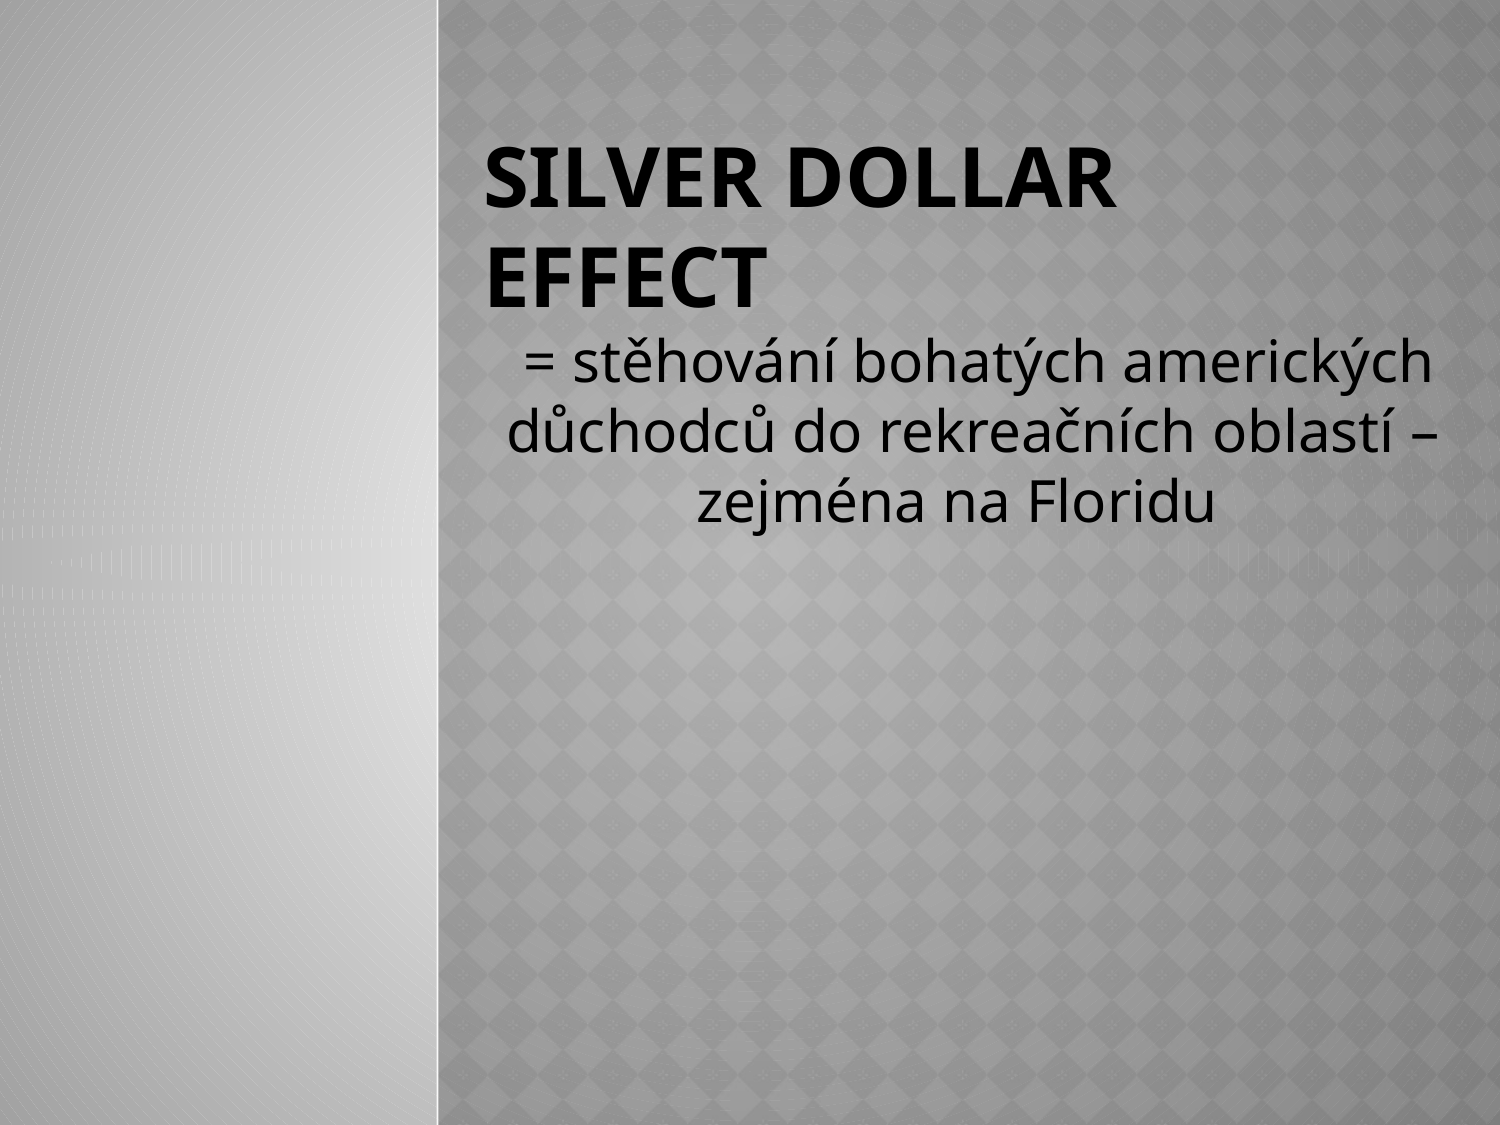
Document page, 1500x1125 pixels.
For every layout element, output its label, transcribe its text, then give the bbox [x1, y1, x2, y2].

text_box SILVER DOLLAR EFFECT [468, 117, 1430, 332]
text_box = stěhování bohatých amerických důchodců do rekreačních oblastí – zejména na Floridu [480, 316, 1465, 542]
